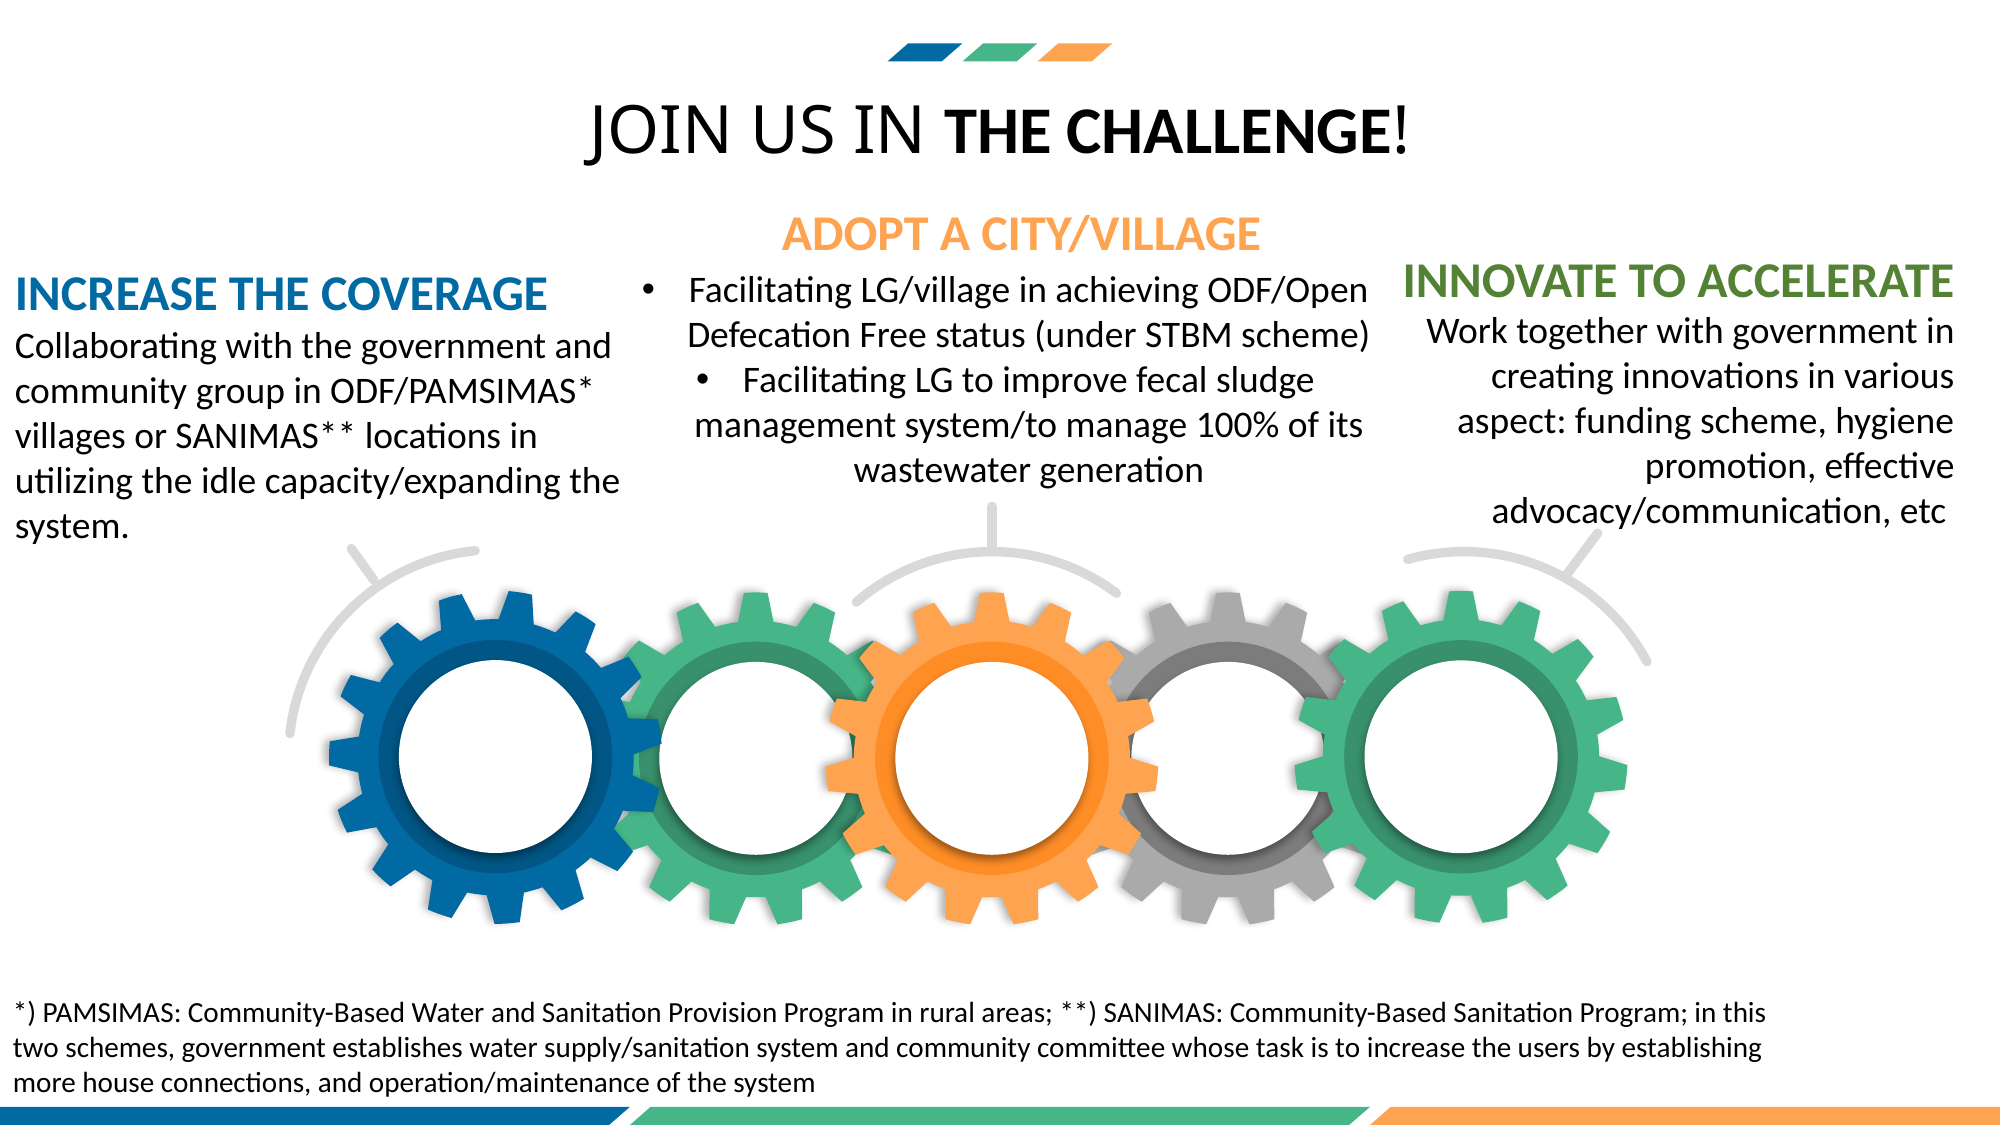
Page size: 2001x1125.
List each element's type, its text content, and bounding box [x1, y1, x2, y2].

text_box Work together with government in creating innovations in various aspect: funding scheme, hygiene promotion, effective advocacy/communication, etc [1402, 308, 1955, 532]
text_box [703, 592, 784, 925]
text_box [887, 43, 1113, 62]
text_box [1257, 533, 1671, 966]
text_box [288, 548, 703, 964]
text_box JOIN US IN THE CHALLENGE! [494, 86, 1505, 167]
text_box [1199, 592, 1257, 925]
text_box Collaborating with the government and community group in ODF/PAMSIMAS* villages or SANIMAS** locations in utilizing the idle capacity/expanding the system. [14, 321, 645, 547]
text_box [0, 1106, 2000, 1125]
text_box ADOPT A CITY/VILLAGE [752, 200, 1291, 261]
text_box INCREASE THE COVERAGE [14, 260, 591, 321]
text_box INNOVATE TO ACCELERATE [1402, 247, 1955, 308]
text_box Facilitating LG/village in achieving ODF/Open Defecation Free status (under STBM scheme) Facilitating LG to improve fecal sludge management system/to manage 100% of its wastewater generation [638, 265, 1373, 491]
text_box *) PAMSIMAS: Community-Based Water and Sanitation Provision Program in rural areas; **) SANIMAS: Community-Based Sanitation Program; in this two schemes, government establishes water supply/sanitation system and community committee whose task is to increase the users by establishing more house connections, and operation/maintenance of the system [12, 993, 1799, 1099]
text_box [784, 506, 1199, 965]
